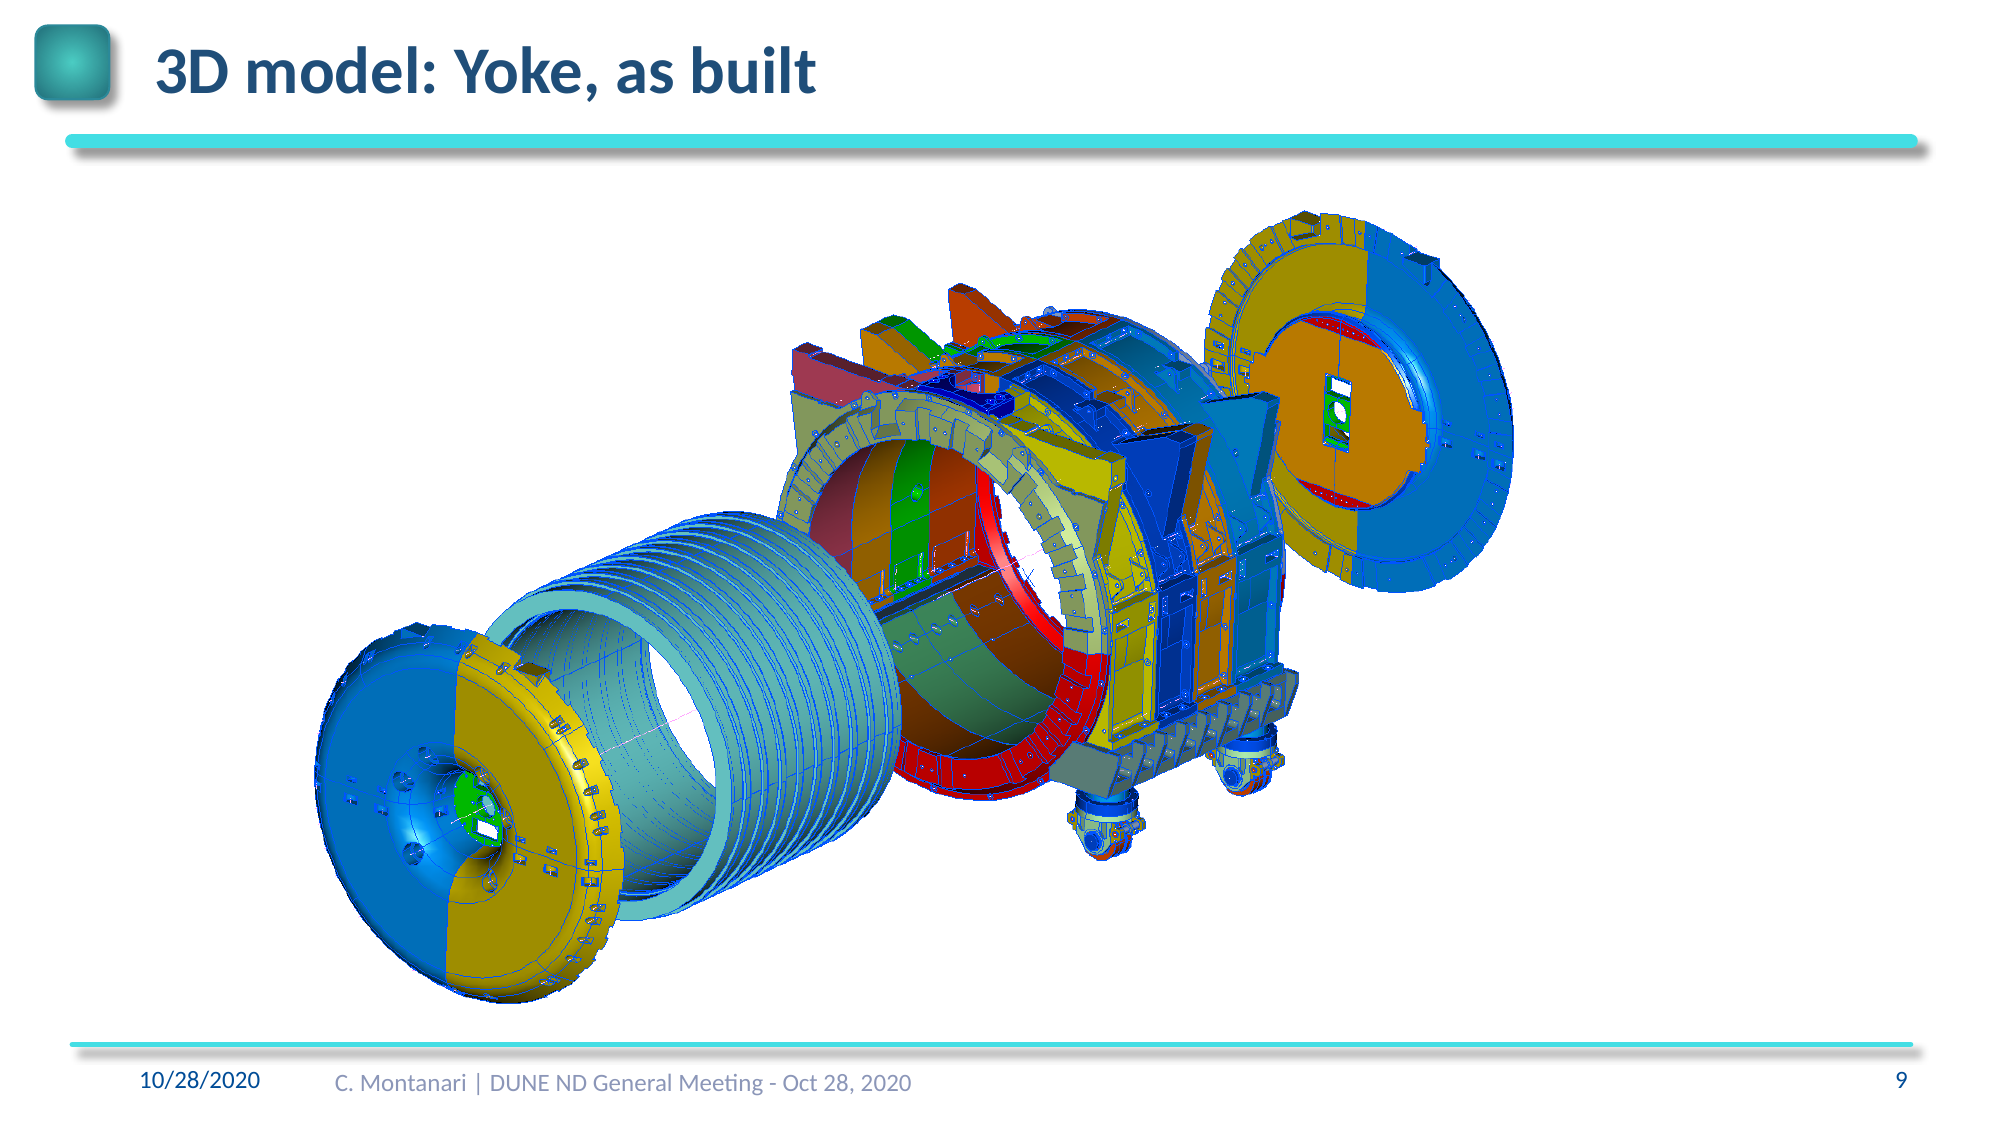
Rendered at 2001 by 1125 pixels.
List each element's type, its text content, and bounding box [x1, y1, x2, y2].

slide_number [139, 1063, 317, 1105]
picture [228, 197, 1667, 1009]
title 3D model: Yoke, as built [139, 31, 1683, 113]
footer C. Montanari | DUNE ND General Meeting - Oct 28, 2020 [334, 1066, 1683, 1106]
